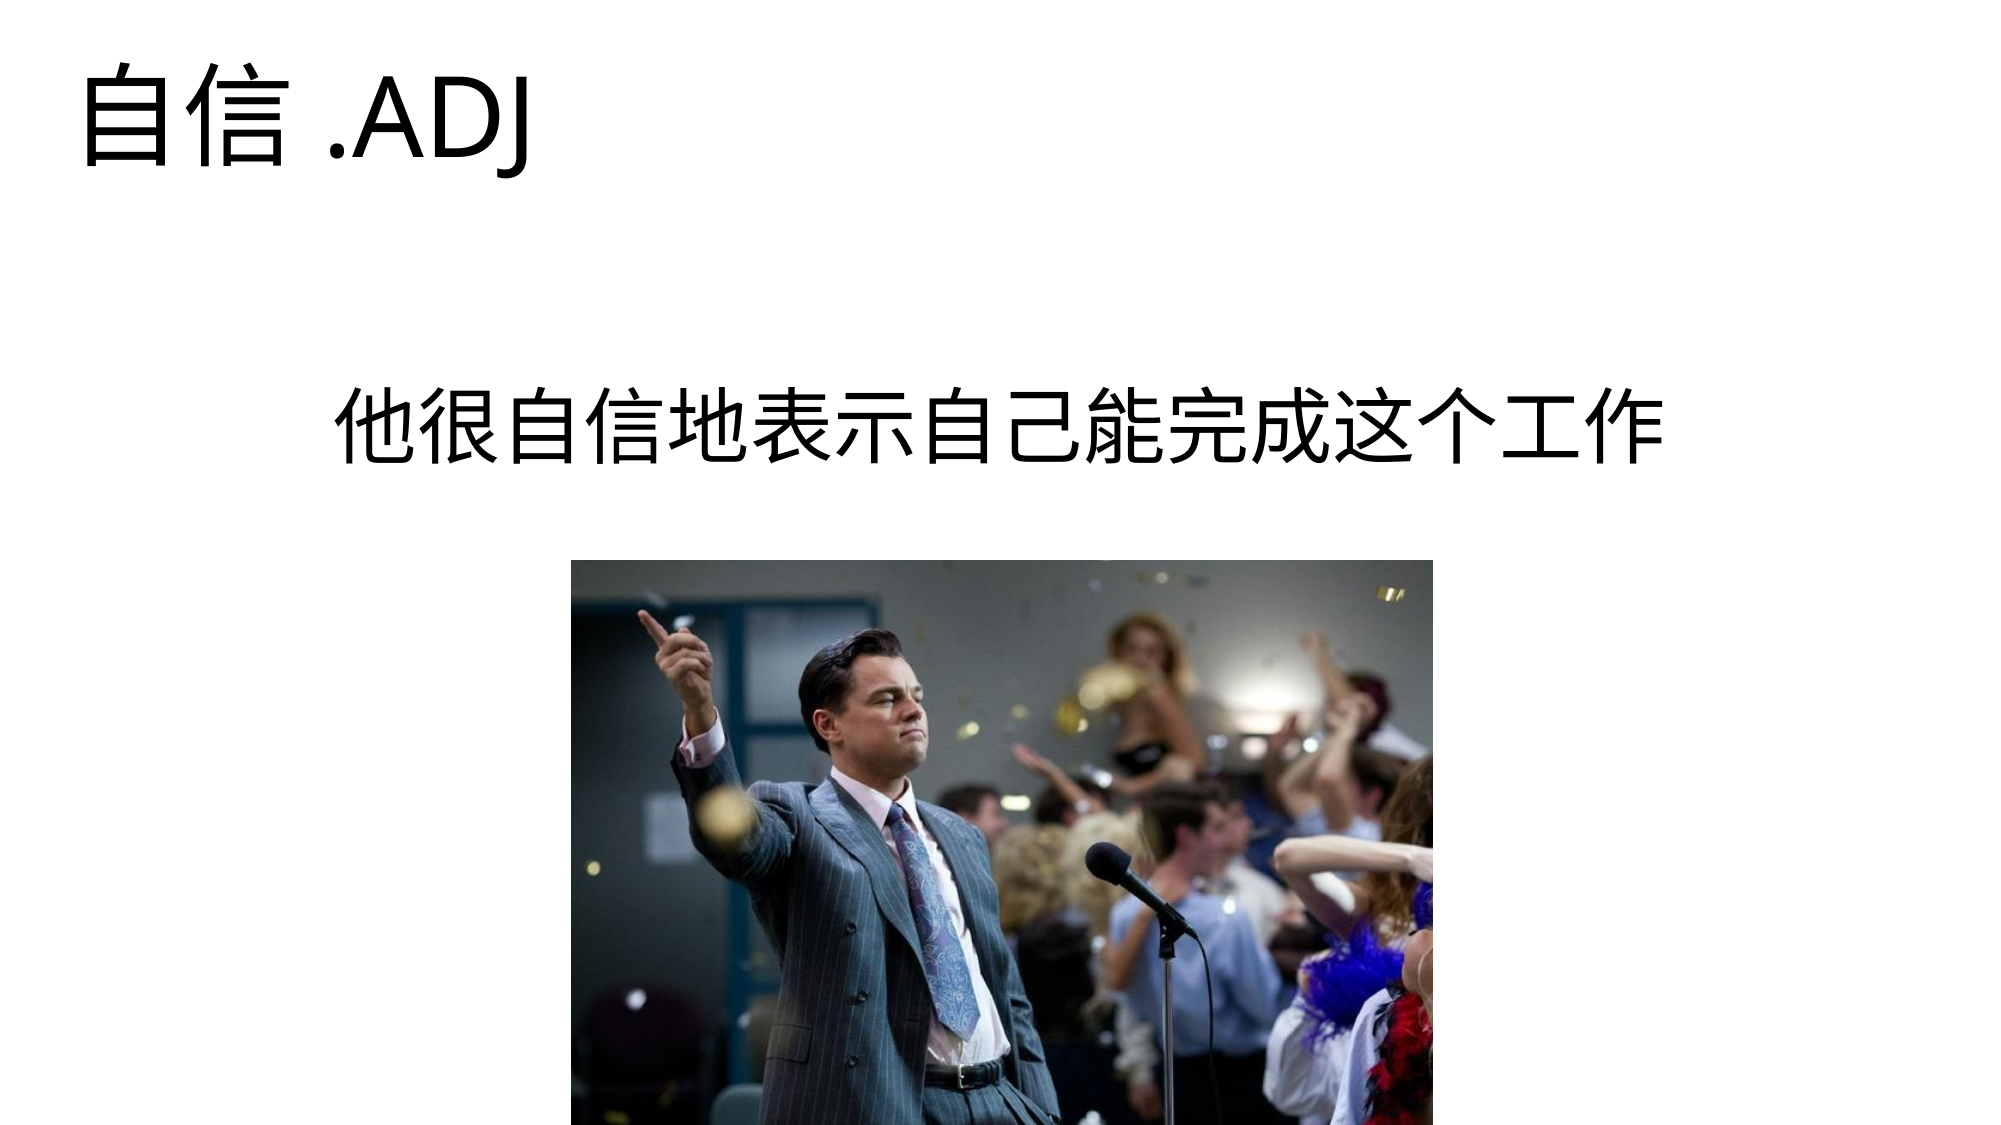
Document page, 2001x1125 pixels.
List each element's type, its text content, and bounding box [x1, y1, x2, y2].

title 自信.ADJ [55, 38, 1831, 337]
text_box 他很自信地表示自己能完成这个工作 [0, 337, 2000, 524]
picture [571, 560, 1433, 1125]
